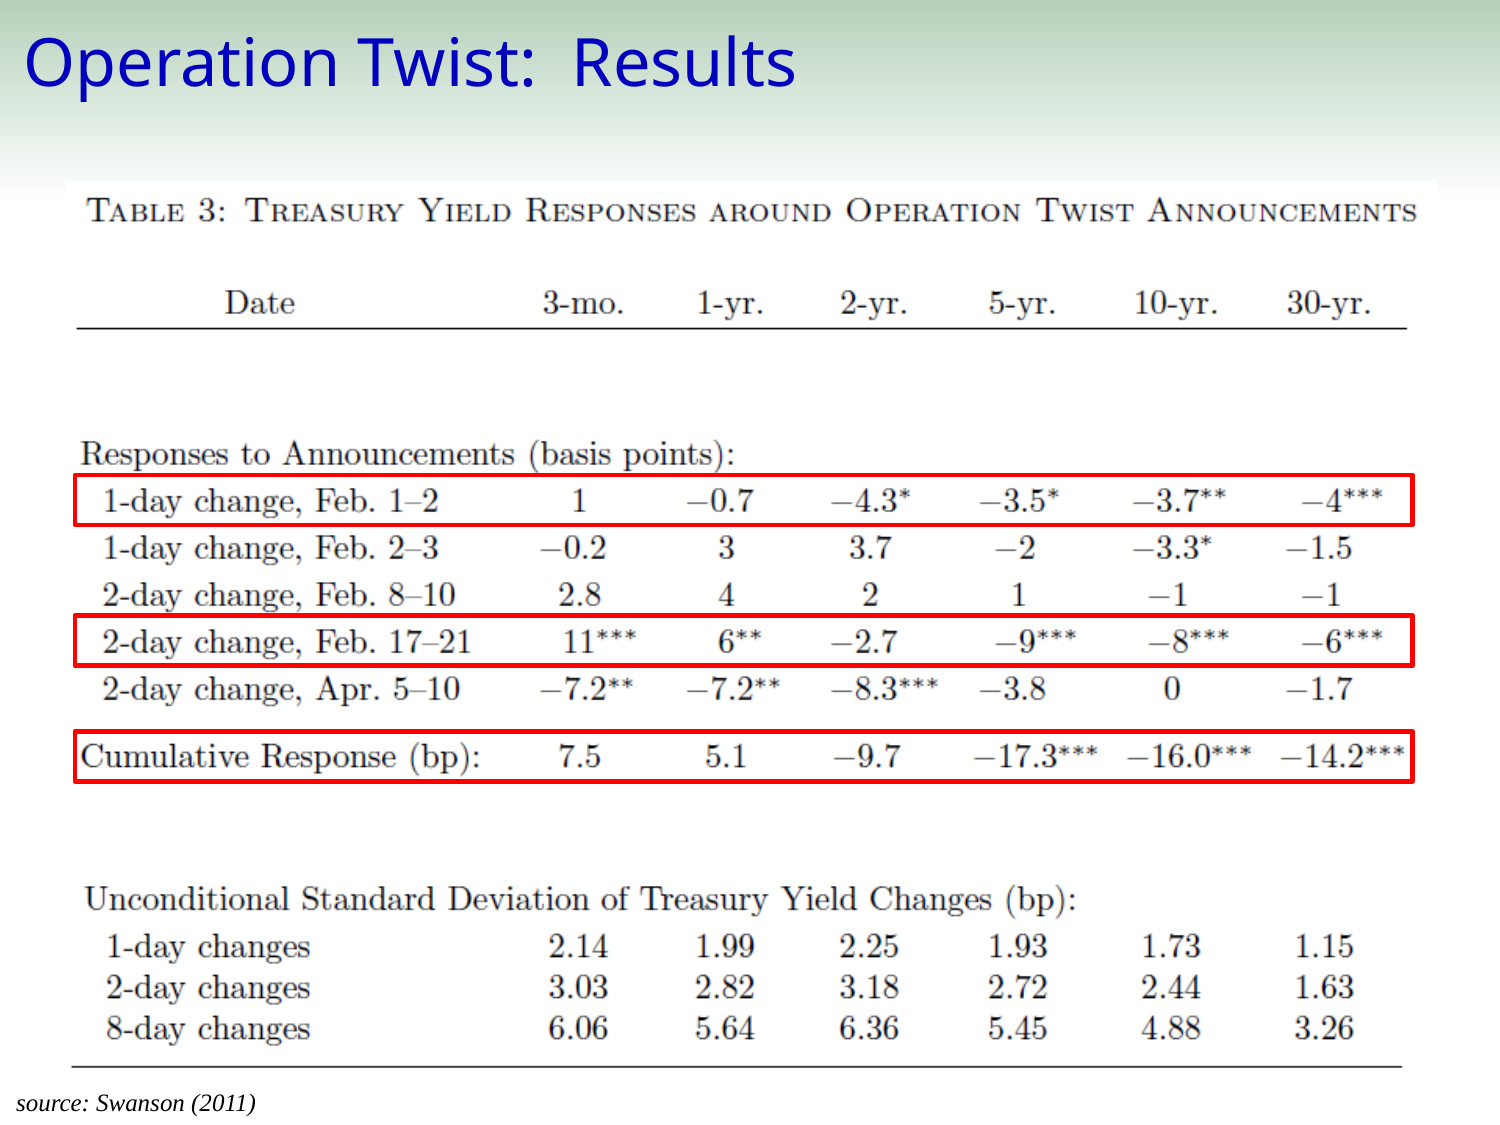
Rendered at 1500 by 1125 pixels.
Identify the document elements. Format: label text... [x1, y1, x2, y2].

picture [66, 180, 1437, 351]
text_box source: Swanson (2011) [1, 1079, 272, 1125]
picture [64, 874, 1419, 1079]
picture [62, 418, 1421, 813]
text_box Operation Twist: Results [8, 12, 813, 108]
